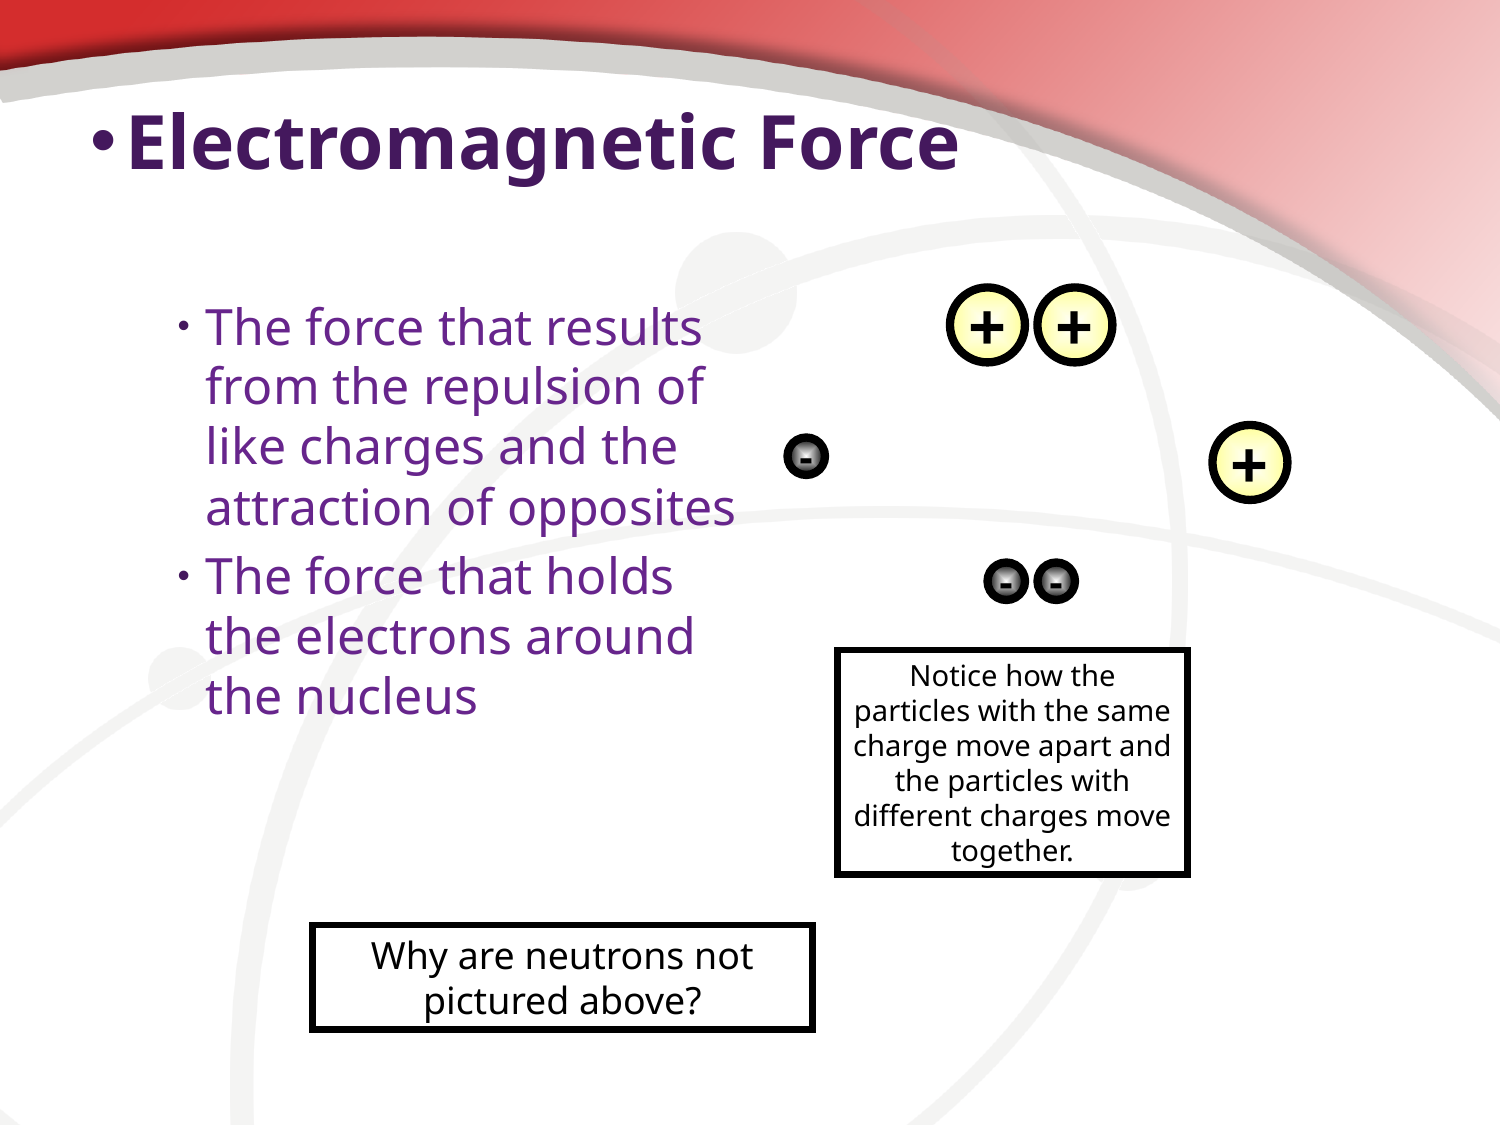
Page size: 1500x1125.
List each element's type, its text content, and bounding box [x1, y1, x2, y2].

text_box Why are neutrons not pictured above? [312, 924, 813, 1030]
text_box - [987, 562, 1026, 601]
text_box - [787, 437, 826, 475]
text_box + [1037, 287, 1113, 363]
text_box + [949, 287, 1025, 363]
text_box Notice how the particles with the same charge move apart and the particles with different charges move together. [837, 649, 1188, 875]
list The force that results from the repulsion of like charges and the attraction of opposites The force that holds the electrons around the nucleus [162, 287, 763, 938]
picture [0, 0, 1500, 1125]
title Electromagnetic Force [75, 45, 1425, 233]
text_box + [1212, 424, 1288, 500]
text_box - [1037, 562, 1075, 601]
